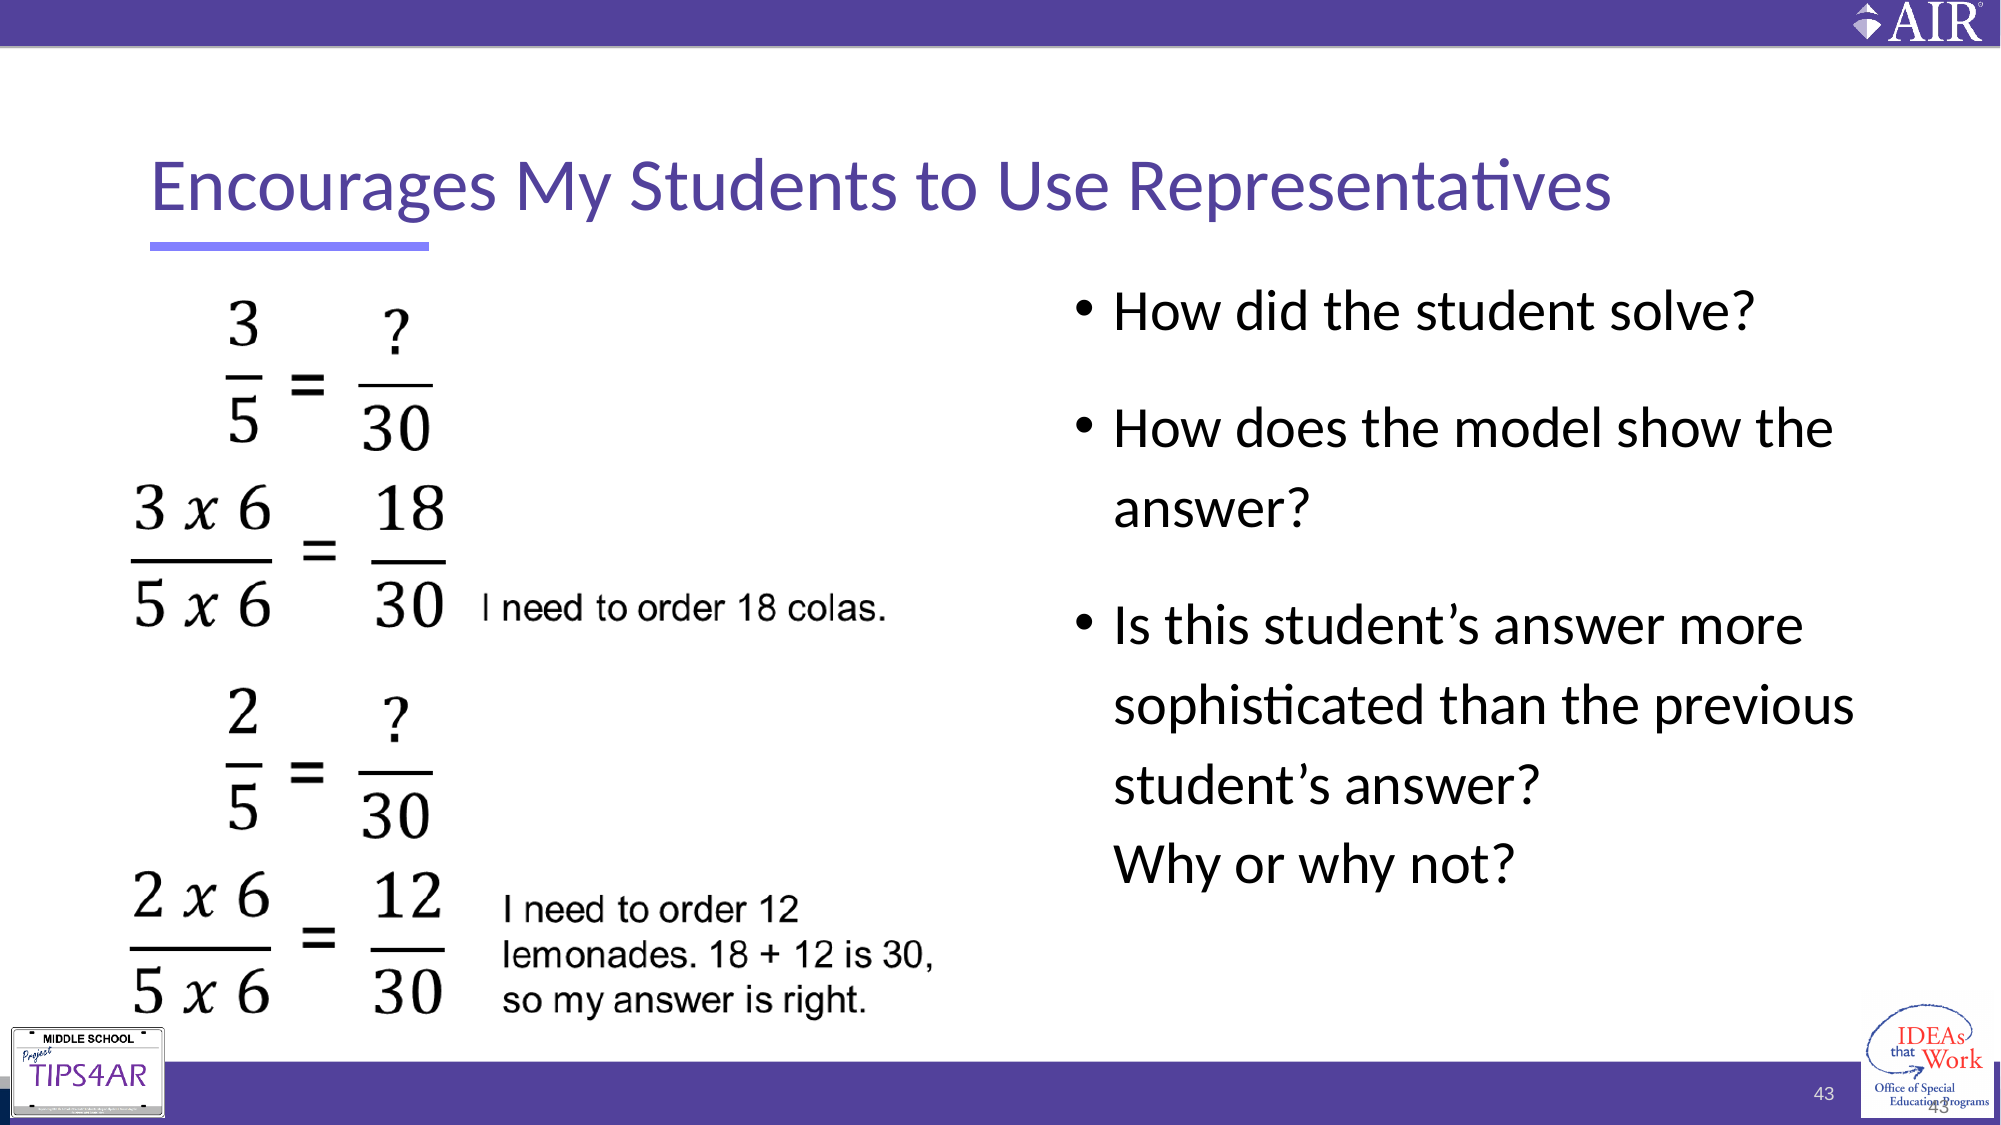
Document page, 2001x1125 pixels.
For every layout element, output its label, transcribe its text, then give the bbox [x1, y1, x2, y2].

picture [0, 46, 2001, 1125]
list How did the student solve? How does the model show the answer? Is this student’s answer more sophisticated than the previous student’s answer? Why or why not? [1074, 262, 1950, 1038]
title Encourages My Students to Use Representatives [150, 134, 1950, 226]
picture [1851, 0, 1984, 42]
slide_number 43 [1926, 1095, 1950, 1118]
